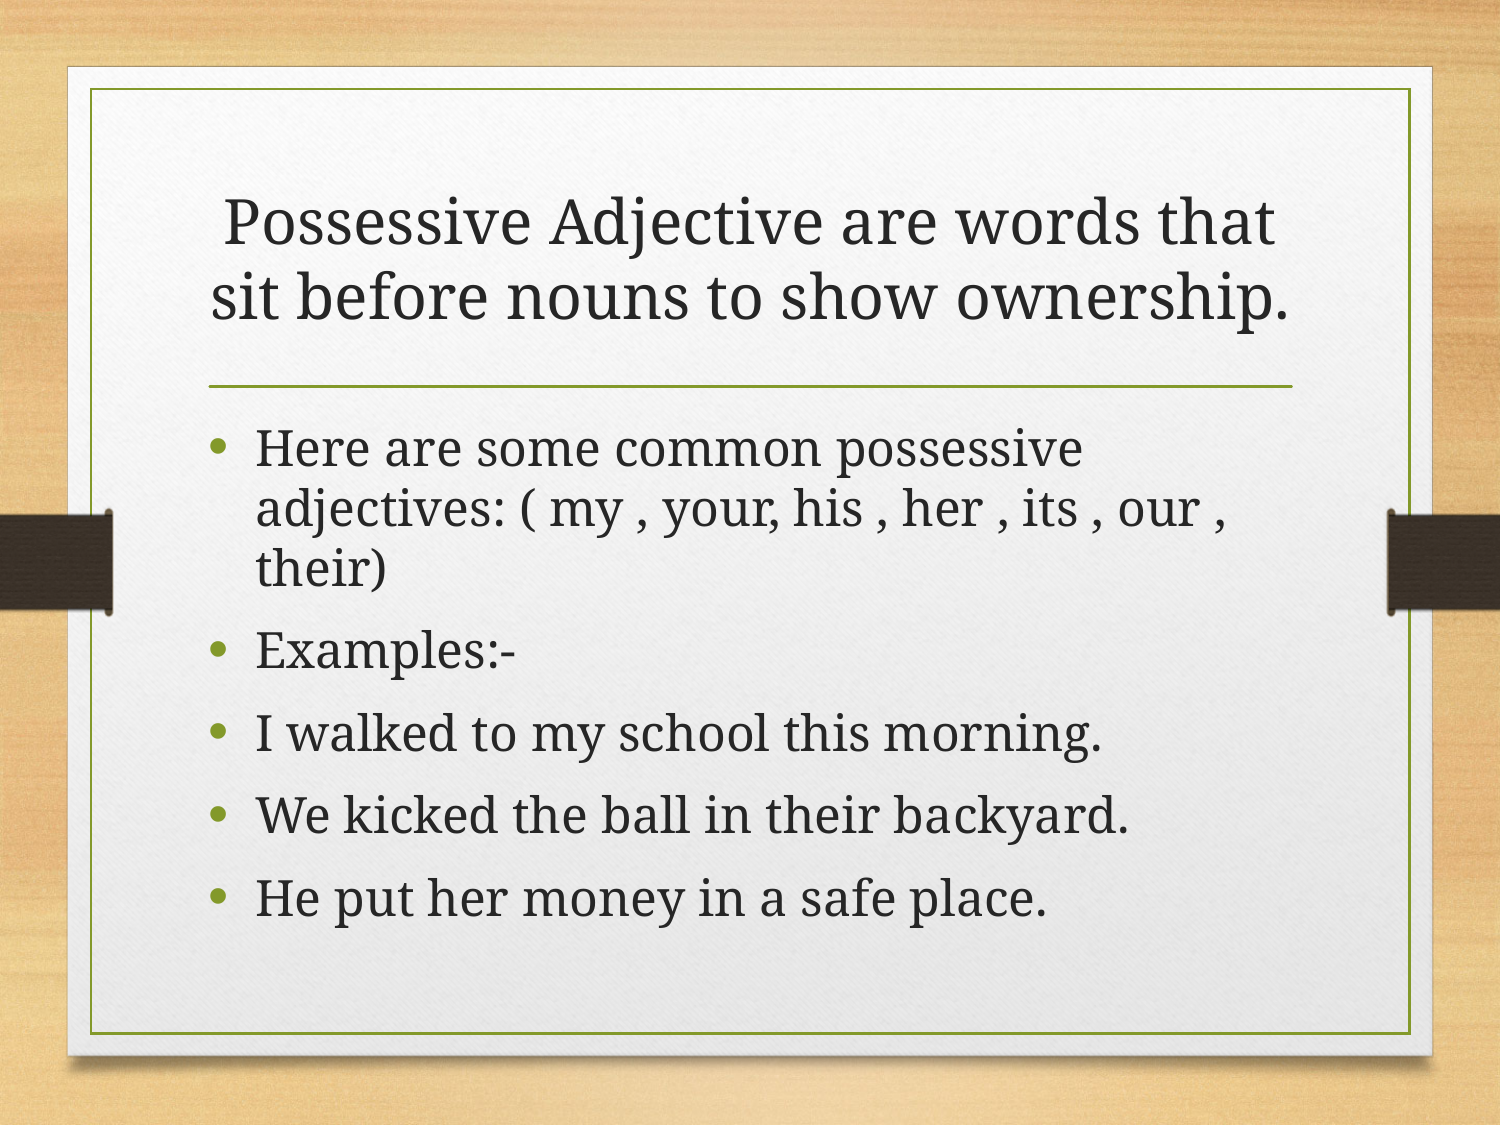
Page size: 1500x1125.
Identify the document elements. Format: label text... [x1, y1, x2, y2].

title Possessive Adjective are words that sit before nouns to show ownership. [193, 150, 1309, 365]
picture [0, 0, 1500, 1125]
list Here are some common possessive adjectives: ( my , your, his , her , its , our , their) Examples:- I walked to my school this morning. We kicked the ball in their backyard. He put her money in a safe place. [193, 408, 1309, 974]
